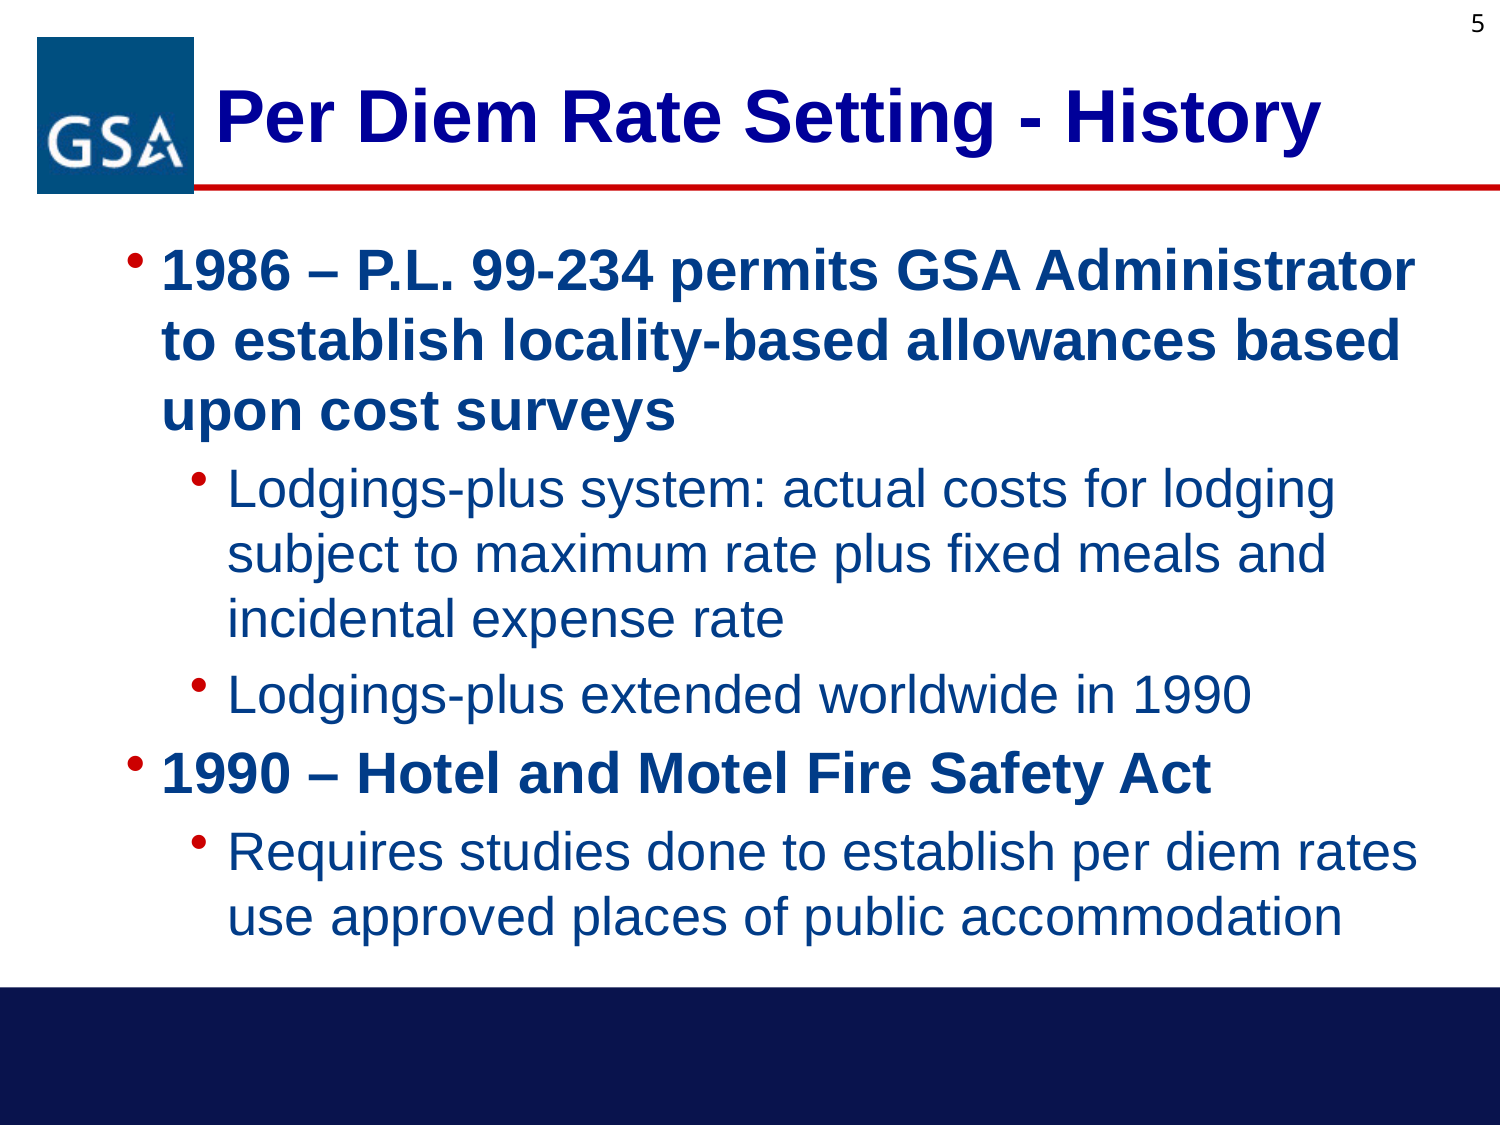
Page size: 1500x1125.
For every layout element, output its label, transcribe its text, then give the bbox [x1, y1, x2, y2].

title Per Diem Rate Setting - History [199, 37, 1500, 188]
slide_number 5 [1187, 0, 1500, 37]
list 1986 – P.L. 99-234 permits GSA Administrator to establish locality-based allowances based upon cost surveys Lodgings-plus system: actual costs for lodging subject to maximum rate plus fixed meals and incidental expense rate Lodgings-plus extended worldwide in 1990 1990 – Hotel and Motel Fire Safety Act Requires studies done to establish per diem rates use approved places of public accommodation [24, 224, 1476, 963]
picture [37, 37, 194, 194]
